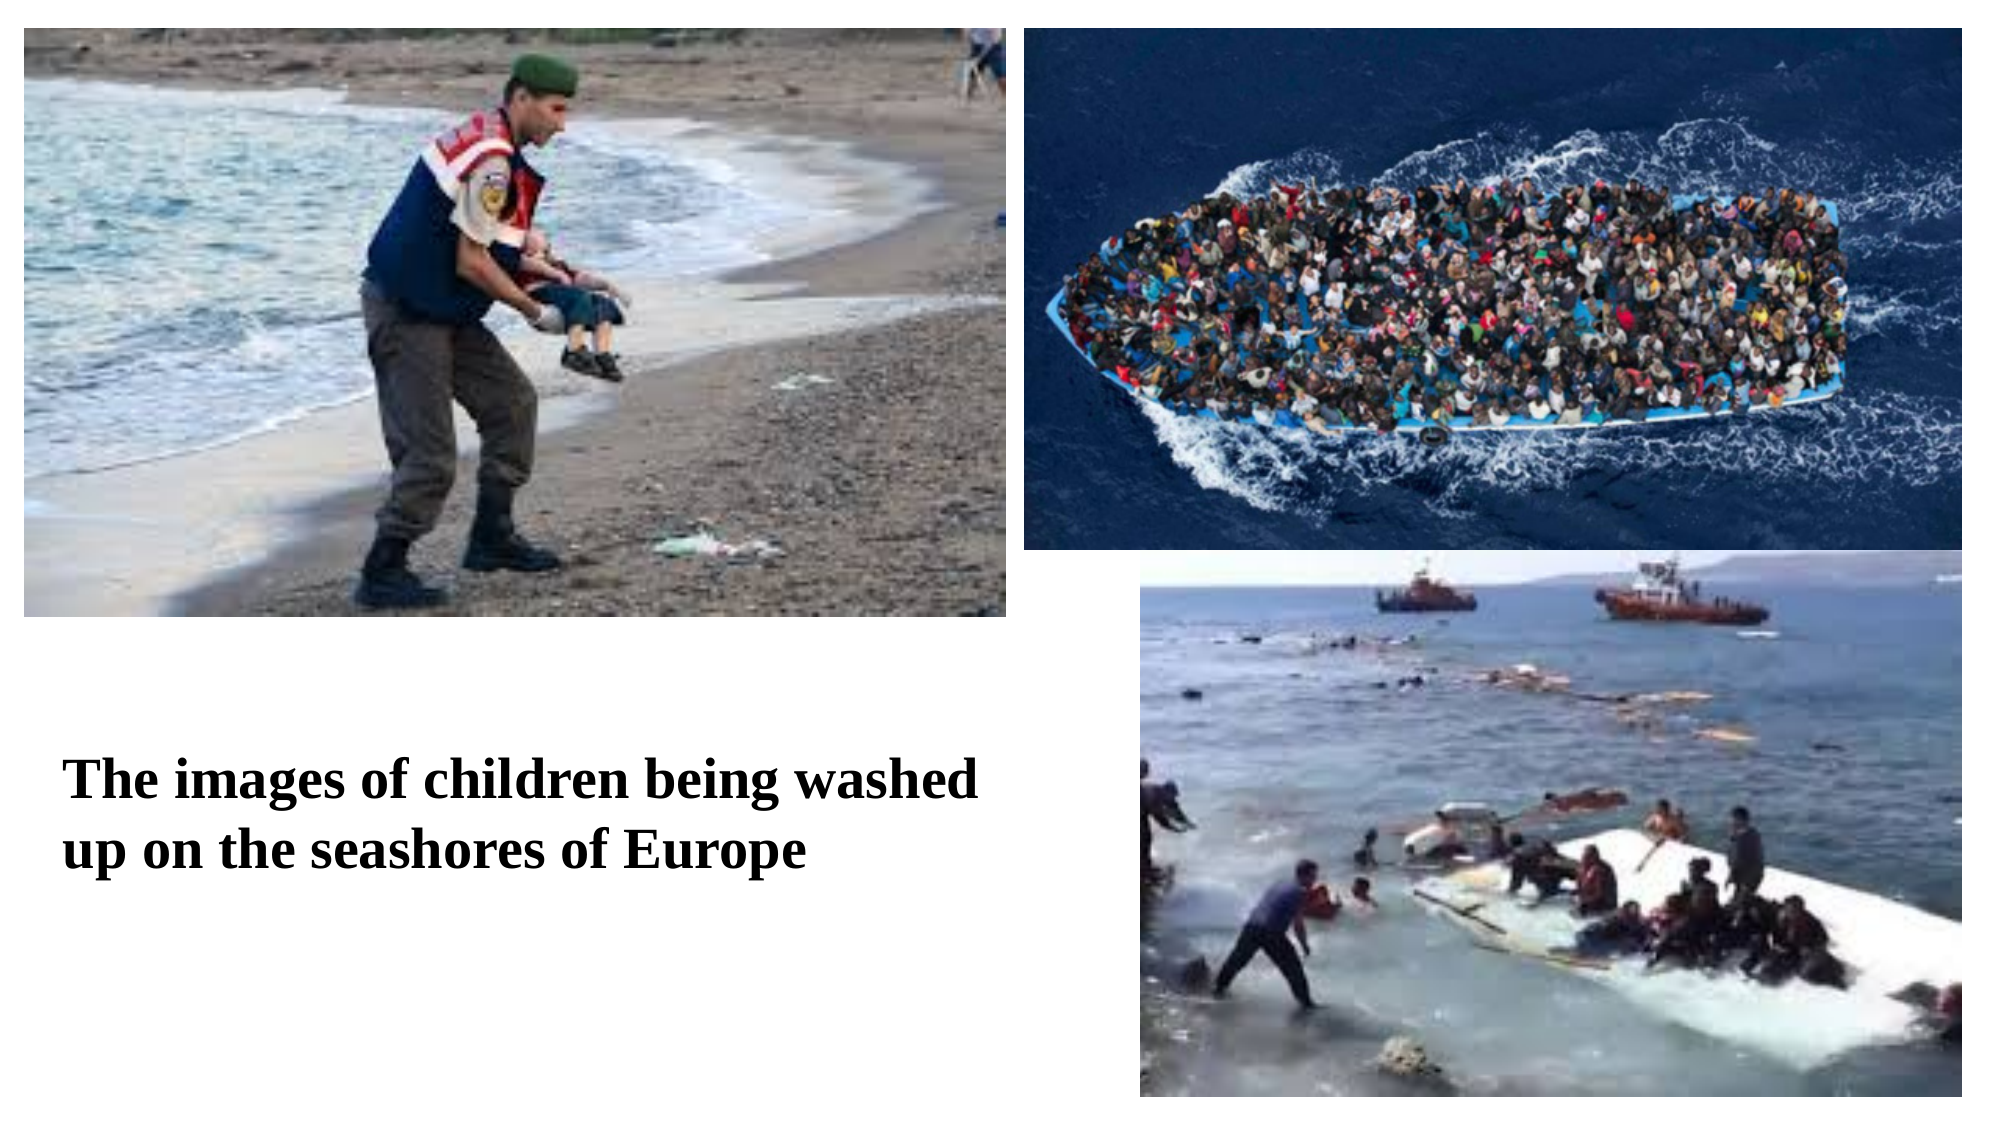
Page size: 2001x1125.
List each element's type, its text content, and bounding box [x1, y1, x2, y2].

text_box The images of children being washed up on the seashores of Europe [47, 733, 1048, 888]
picture [24, 28, 1006, 617]
picture [1024, 28, 1962, 1097]
